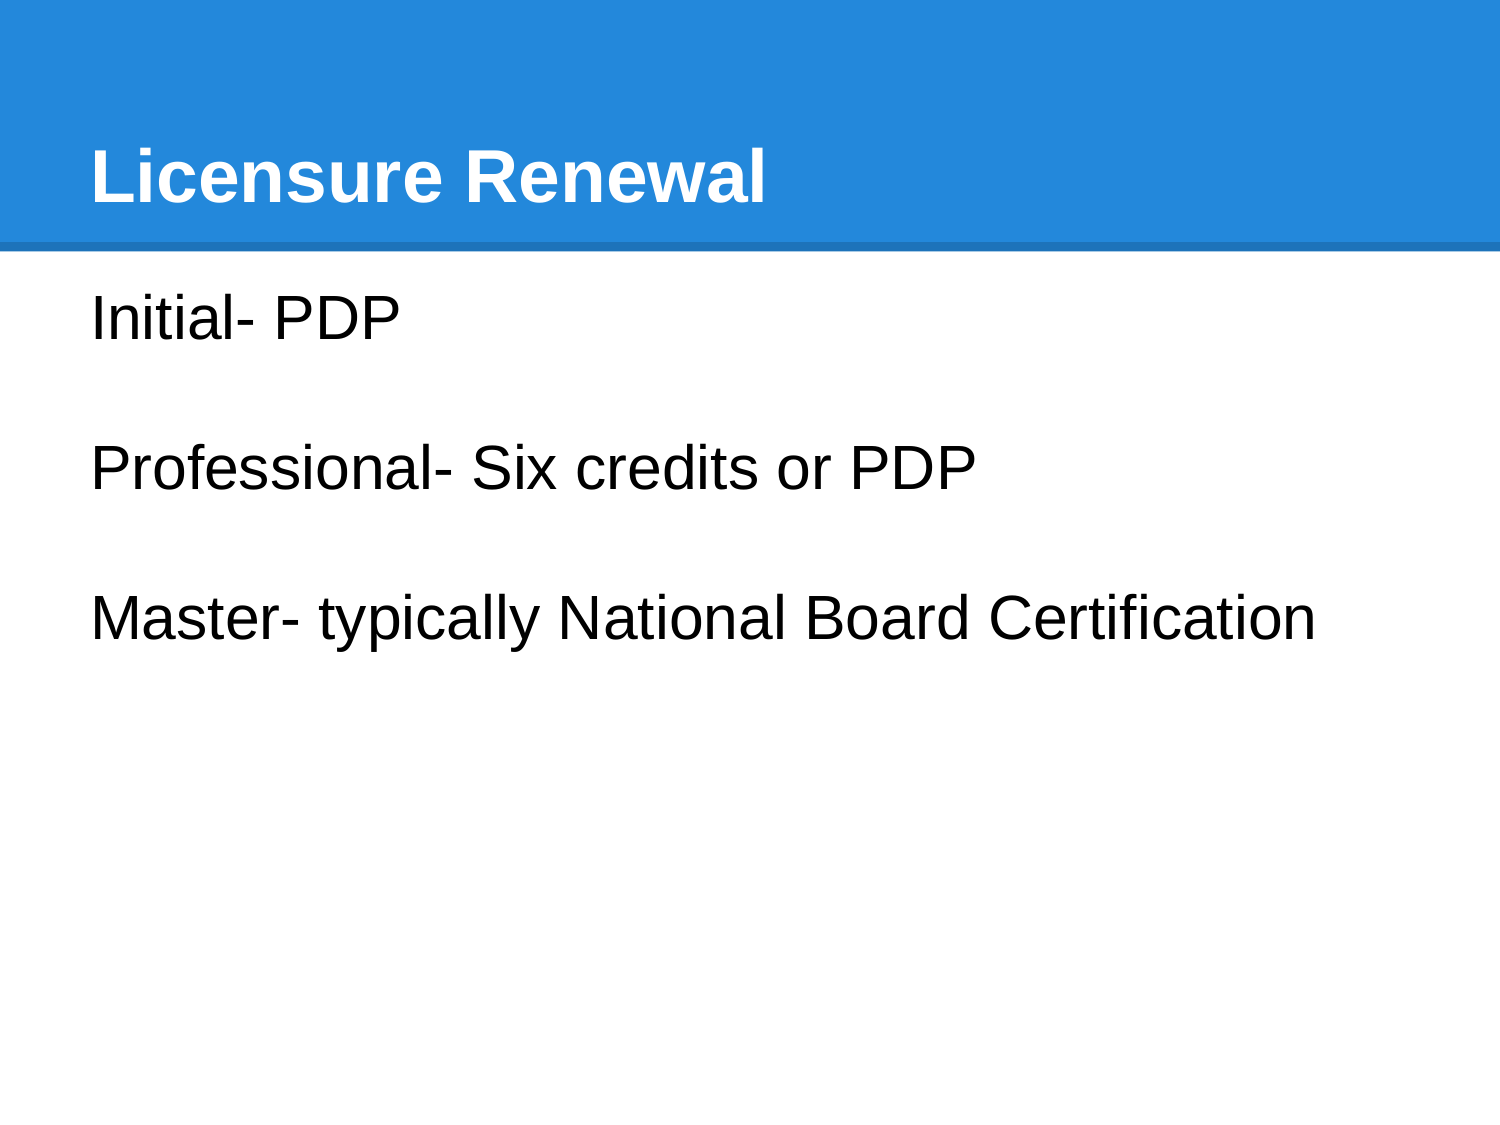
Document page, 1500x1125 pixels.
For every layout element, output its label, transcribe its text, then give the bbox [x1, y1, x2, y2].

title Licensure Renewal [75, 45, 1425, 233]
list Initial- PDP Professional- Six credits or PDP Master- typically National Board Certification [75, 262, 1425, 1078]
